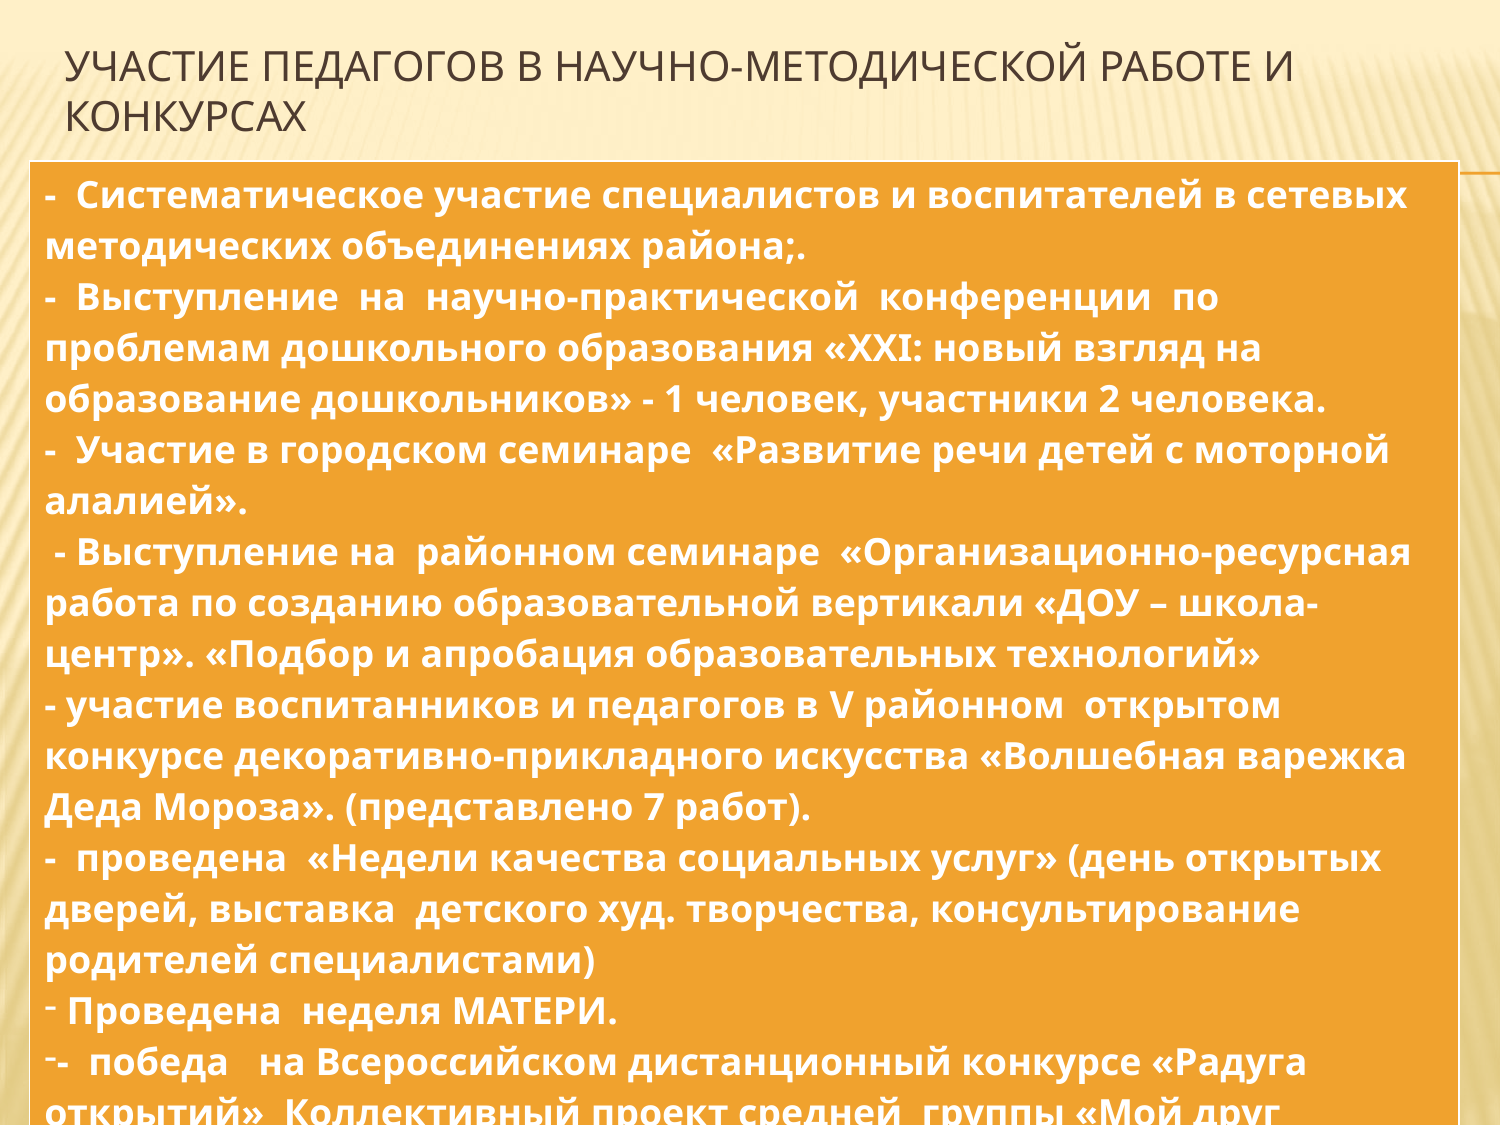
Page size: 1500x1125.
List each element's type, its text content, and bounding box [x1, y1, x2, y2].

title Участие педагогов в научно-методической работе и конкурсах [49, 30, 1475, 149]
table_header - Систематическое участие специалистов и воспитателей в сетевых методических объединениях района;. - Выступление на научно-практической конференции по проблемам дошкольного образования «XXI: новый взгляд на образование дошкольников» - 1 человек, участники 2 человека. - Участие в городском семинаре «Развитие речи детей с моторной алалией». - Выступление на районном семинаре «Организационно-ресурсная работа по созданию образовательной вертикали «ДОУ – школа-центр». «Подбор и апробация образовательных технологий» - участие воспитанников и педагогов в V районном открытом конкурсе декоративно-прикладного искусства «Волшебная варежка Деда Мороза». (представлено 7 работ). - проведена «Недели качества социальных услуг» (день открытых дверей, выставка детского худ. творчества, консультирование родителей специалистами) Проведена неделя МАТЕРИ. - победа на Всероссийском дистанционный конкурсе «Радуга открытий» Коллективный проект средней группы «Мой друг капитошка» 1 место – руководитель проекта воспитатель группы Костюрина О.В.; -- участие педагогов в XVI Всероссийской научно-практической конференции «ПСИХОЛОГО-МЕДИКО-ПЕДАГОГИЧЕСКОЕ –СОПРОВОЖДЕНИЕ ОСОБОГО РЕБЕНКА» на базе КГПУ им. В.П.Астафьева: воспитатели Ишкова С.В., Торбеева Н.В.(стендовый доклад), Красикова Л.В., Подорова В.П. – педагог-психолог; [30, 162, 1458, 1125]
